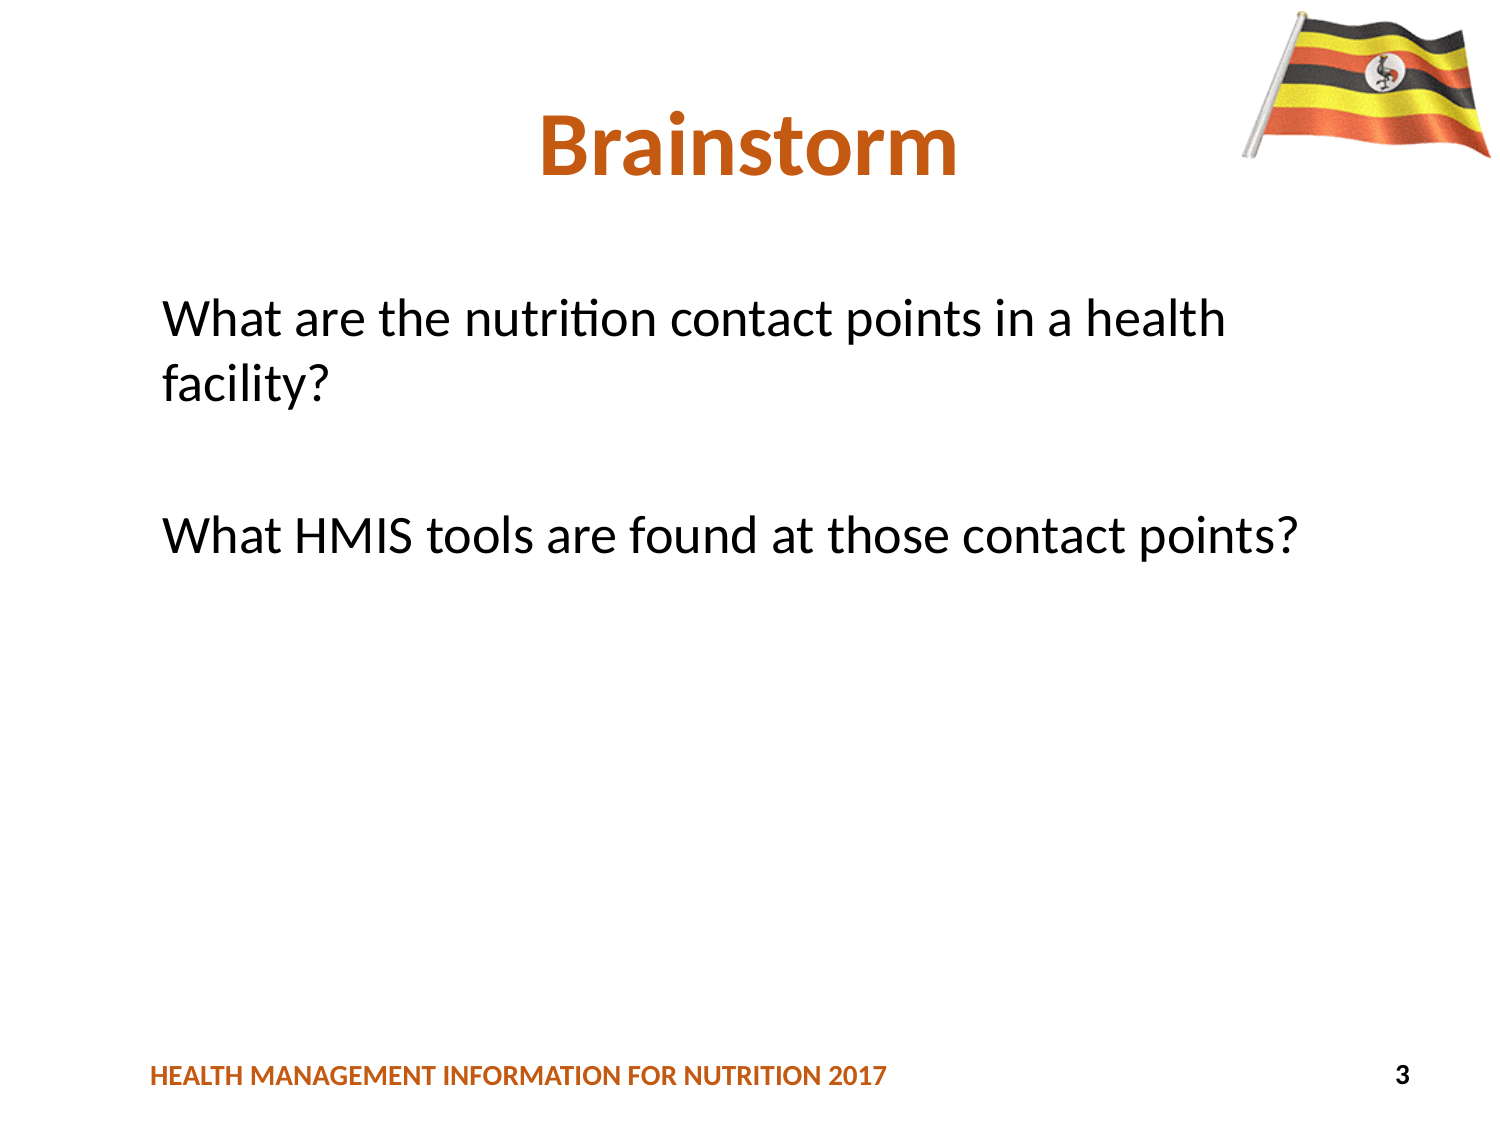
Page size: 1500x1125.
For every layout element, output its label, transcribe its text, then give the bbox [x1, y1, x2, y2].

title Brainstorm [75, 45, 1425, 233]
picture [1239, 7, 1500, 161]
text_box 3 [1281, 1043, 1425, 1103]
list What are the nutrition contact points in a health facility? What HMIS tools are found at those contact points? [147, 275, 1425, 1005]
